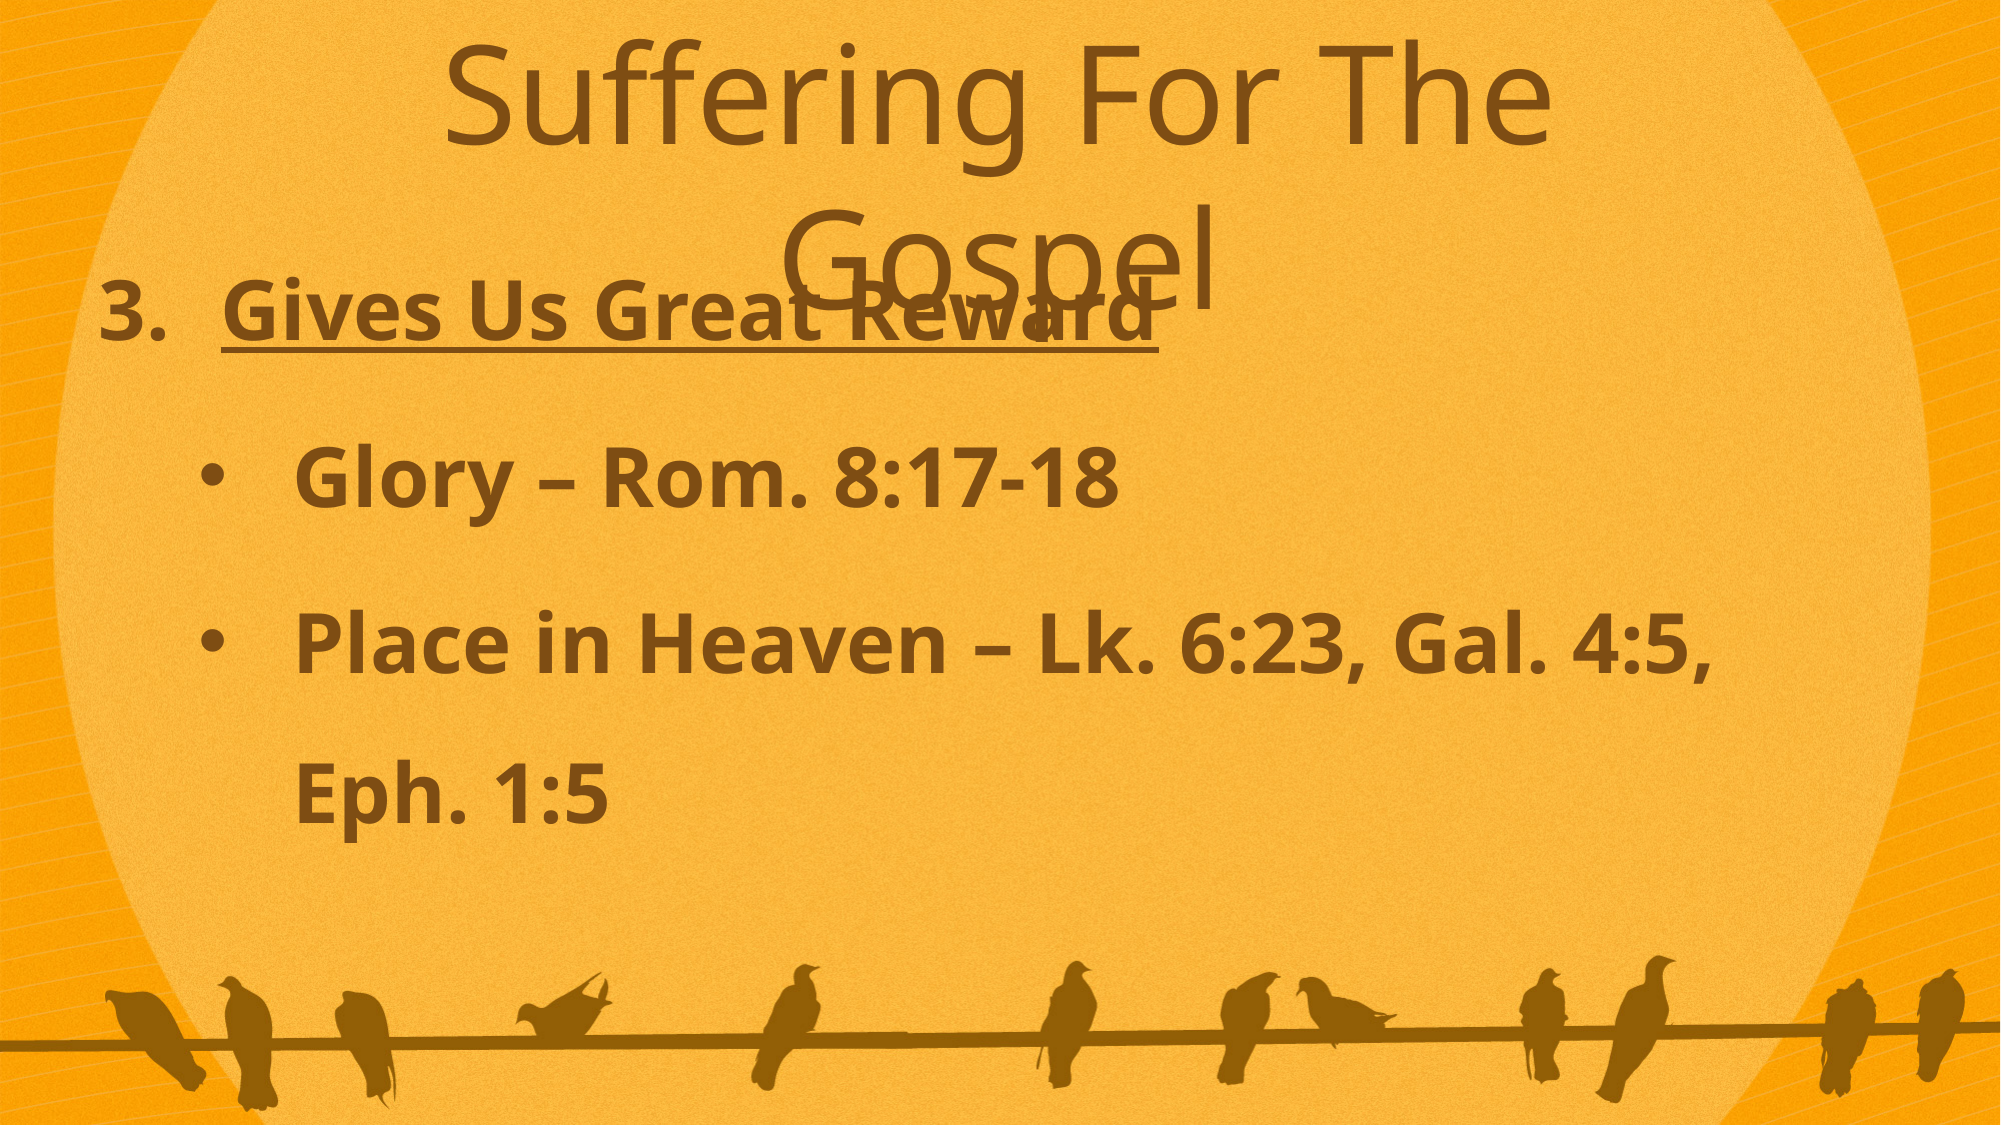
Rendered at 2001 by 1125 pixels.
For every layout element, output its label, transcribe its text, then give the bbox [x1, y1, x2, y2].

list Gives Us Great Reward Glory – Rom. 8:17-18 Place in Heaven – Lk. 6:23, Gal. 4:5, Eph. 1:5 [83, 199, 1915, 1034]
text_box Suffering For The Gospel [219, 0, 1779, 166]
picture [0, 0, 2001, 1125]
